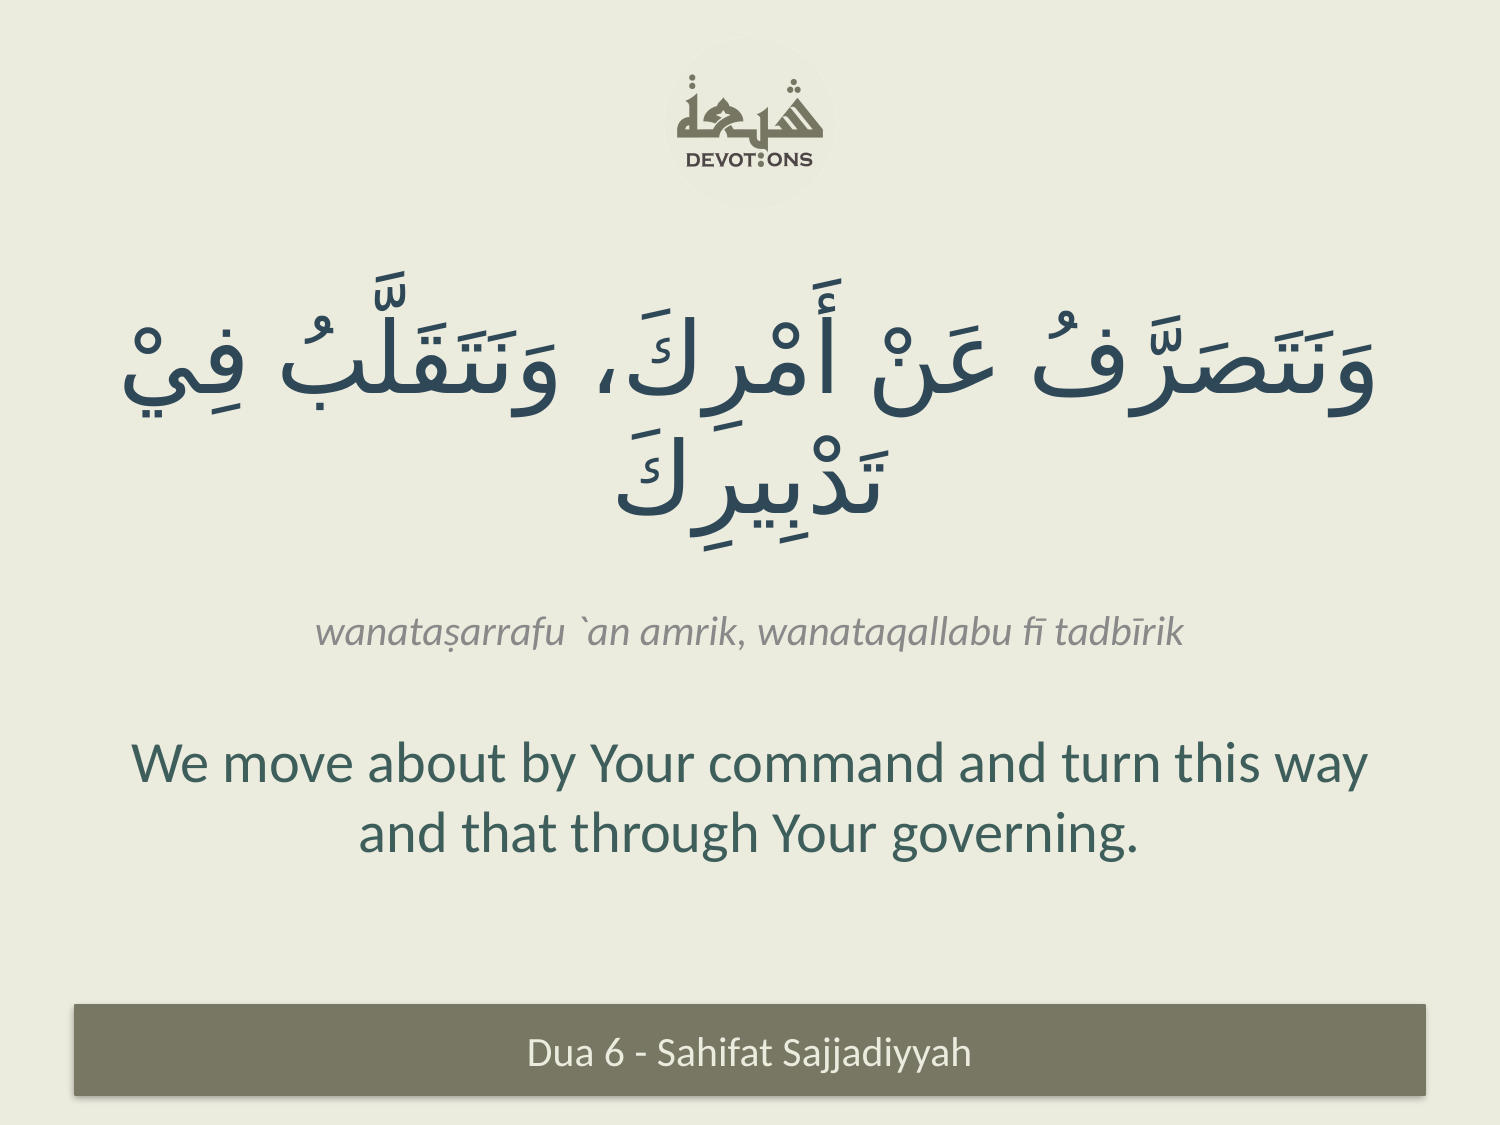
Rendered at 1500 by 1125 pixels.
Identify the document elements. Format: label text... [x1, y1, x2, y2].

text_box وَنَتَصَرَّفُ عَنْ أَمْرِكَ، وَنَتَقَلَّبُ فِيْ تَدْبِيرِكَ wanataṣarrafu `an amrik, wanataqallabu fī tadbīrik We move about by Your command and turn this way and that through Your governing. [74, 286, 1425, 871]
picture [656, 29, 844, 218]
text_box [74, 1004, 1426, 1096]
text_box Dua 6 - Sahifat Sajjadiyyah [512, 1017, 988, 1083]
